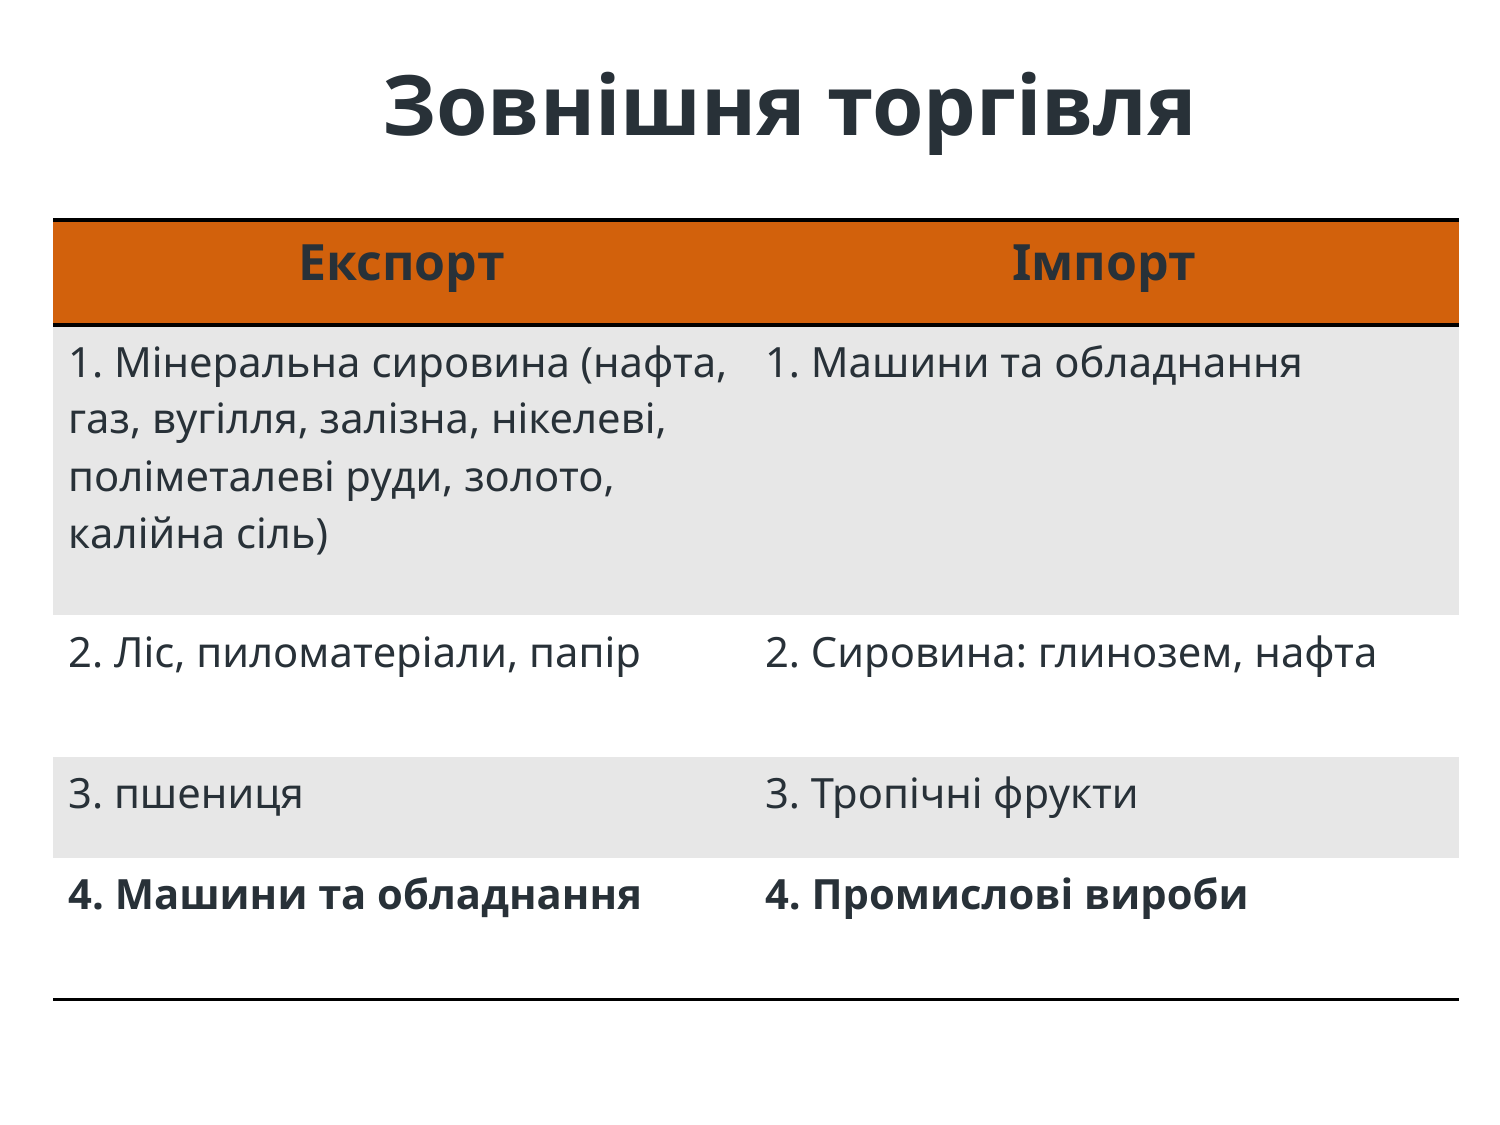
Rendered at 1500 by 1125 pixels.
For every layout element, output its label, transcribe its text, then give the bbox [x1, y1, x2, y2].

table_cell 1. Машини та обладнання [750, 327, 1459, 615]
table_cell 2. Ліс, пиломатеріали, папір [53, 615, 750, 757]
table_cell 3. Тропічні фрукти [750, 757, 1459, 858]
table_cell 3. пшениця [53, 757, 750, 858]
table_header Імпорт [750, 222, 1459, 323]
table_header Експорт [53, 222, 750, 323]
table_cell 1. Мінеральна сировина (нафта, газ, вугілля, залізна, нікелеві, поліметалеві руди, золото, калійна сіль) [53, 327, 750, 615]
text_box Зовнішня торгівля [367, 44, 1213, 160]
table_cell 4. Промислові вироби [750, 858, 1459, 998]
table_cell 4. Машини та обладнання [53, 858, 750, 998]
table_cell 2. Сировина: глинозем, нафта [750, 615, 1459, 757]
